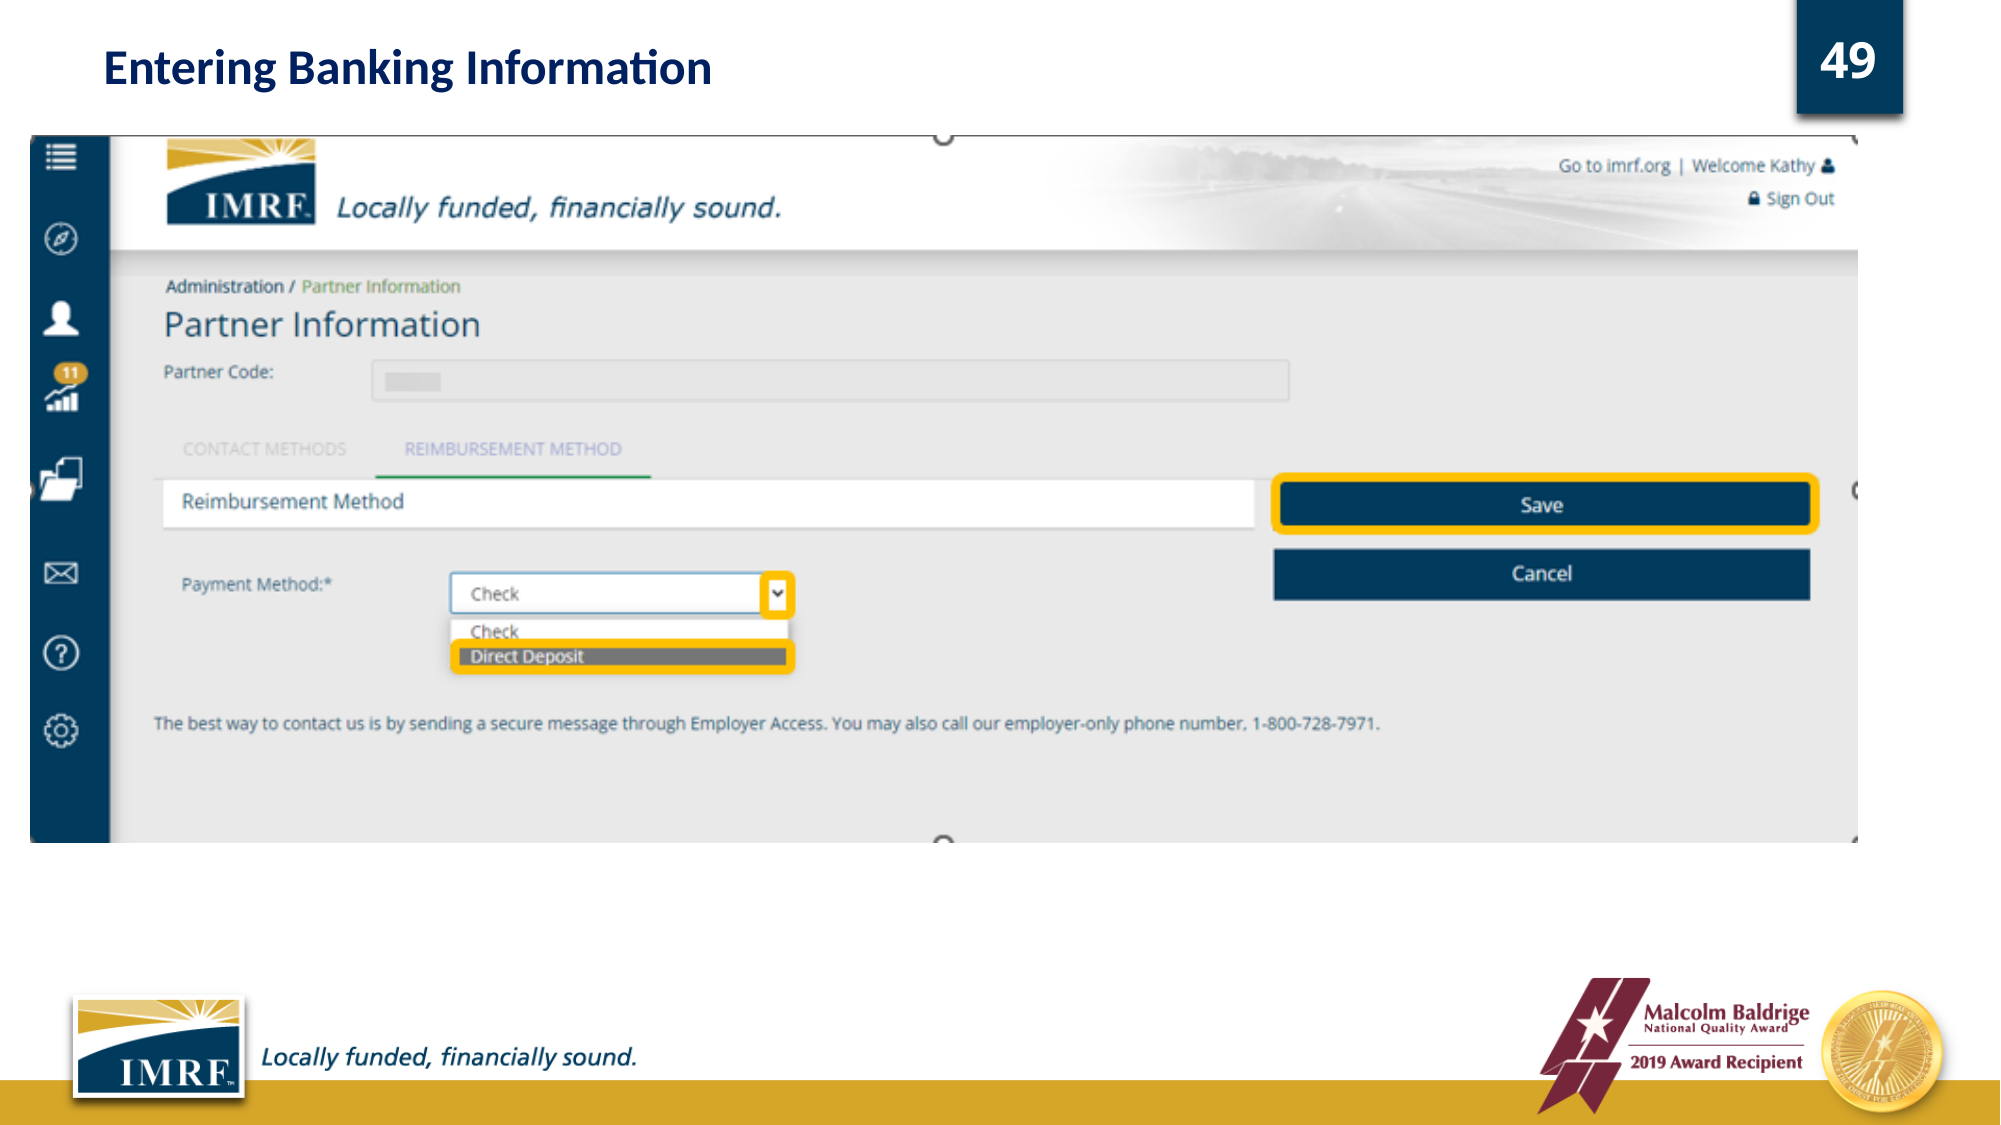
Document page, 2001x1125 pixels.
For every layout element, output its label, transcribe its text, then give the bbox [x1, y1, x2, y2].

text_box Entering Banking Information [88, 27, 897, 103]
picture [0, 0, 2000, 1125]
slide_number 49 [1779, 32, 1918, 93]
